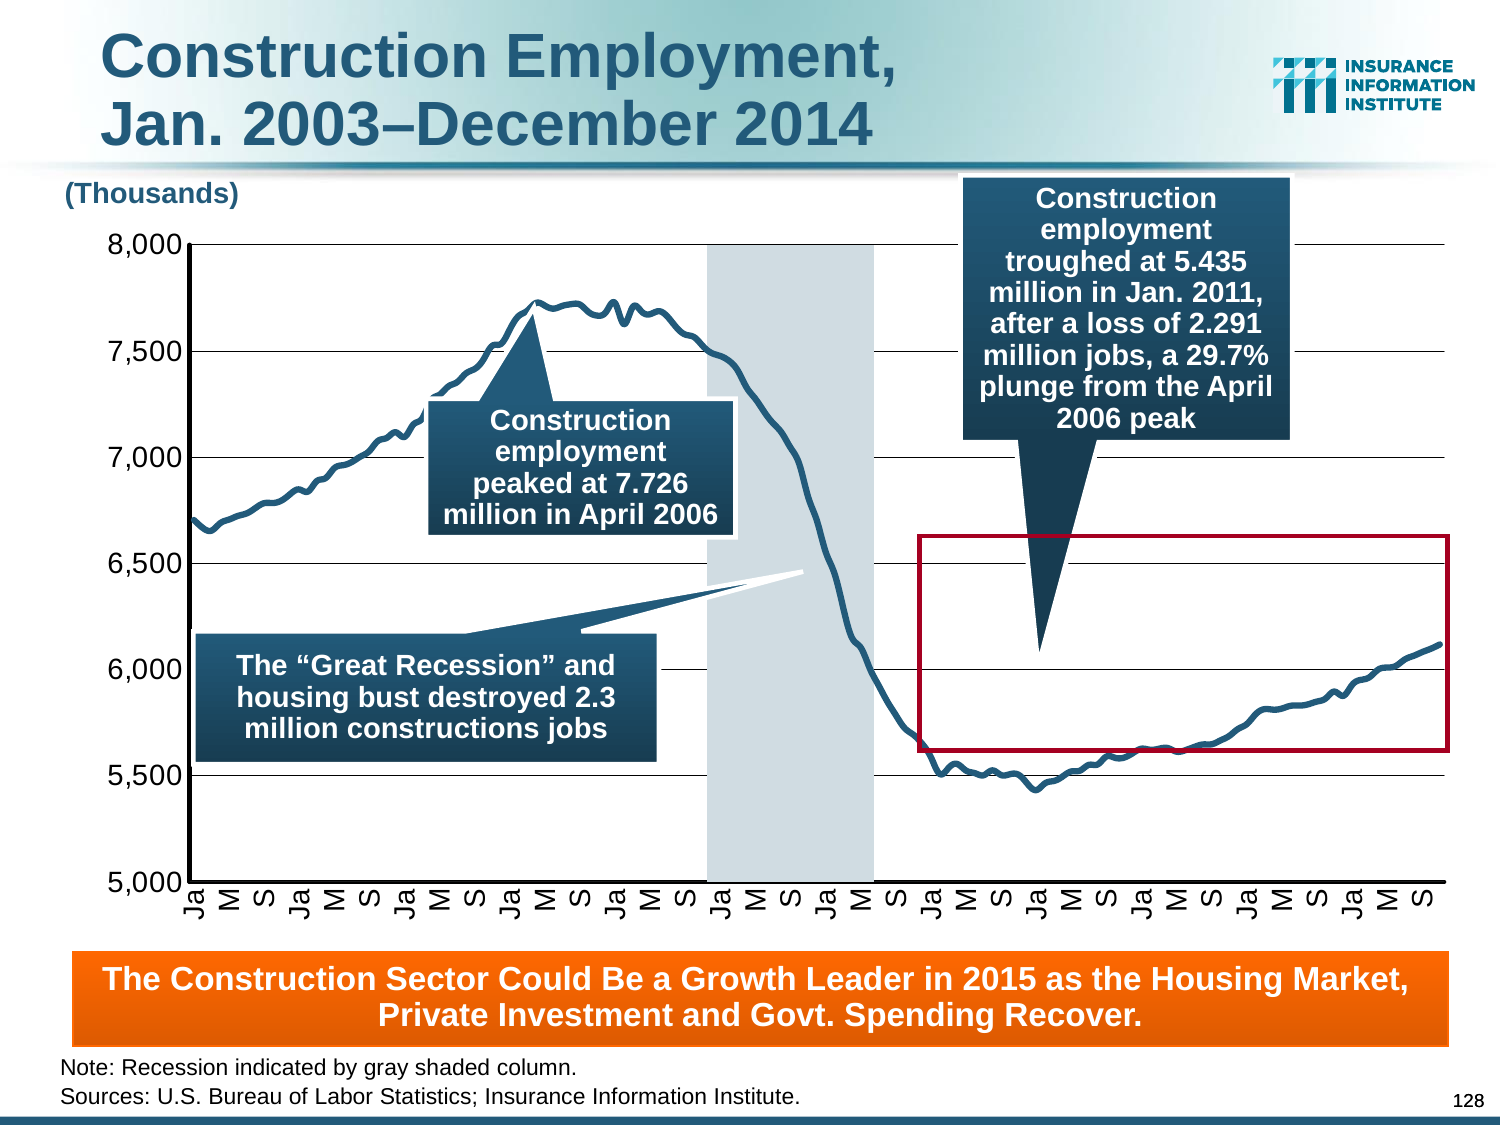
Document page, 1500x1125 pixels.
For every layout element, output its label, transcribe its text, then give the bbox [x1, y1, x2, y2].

slide_number 128 [1410, 1091, 1485, 1112]
text_box (Thousands) [49, 167, 255, 217]
text_box Construction employment troughed at 5.435 million in Jan. 2011, after a loss of 2.291 million jobs, a 29.7% plunge from the April 2006 peak [960, 175, 1293, 211]
chart [84, 213, 1447, 962]
text_box The Construction Sector Could Be a Growth Leader in 2015 as the Housing Market, Private Investment and Govt. Spending Recover. [73, 952, 1449, 1046]
title Construction Employment, Jan. 2003–December 2014 [92, 20, 1259, 163]
text_box Note: Recession indicated by gray shaded column. Sources: U.S. Bureau of Labor Statistics; Insurance Information Institute. [0, 1056, 1432, 1125]
picture [0, 0, 1500, 189]
